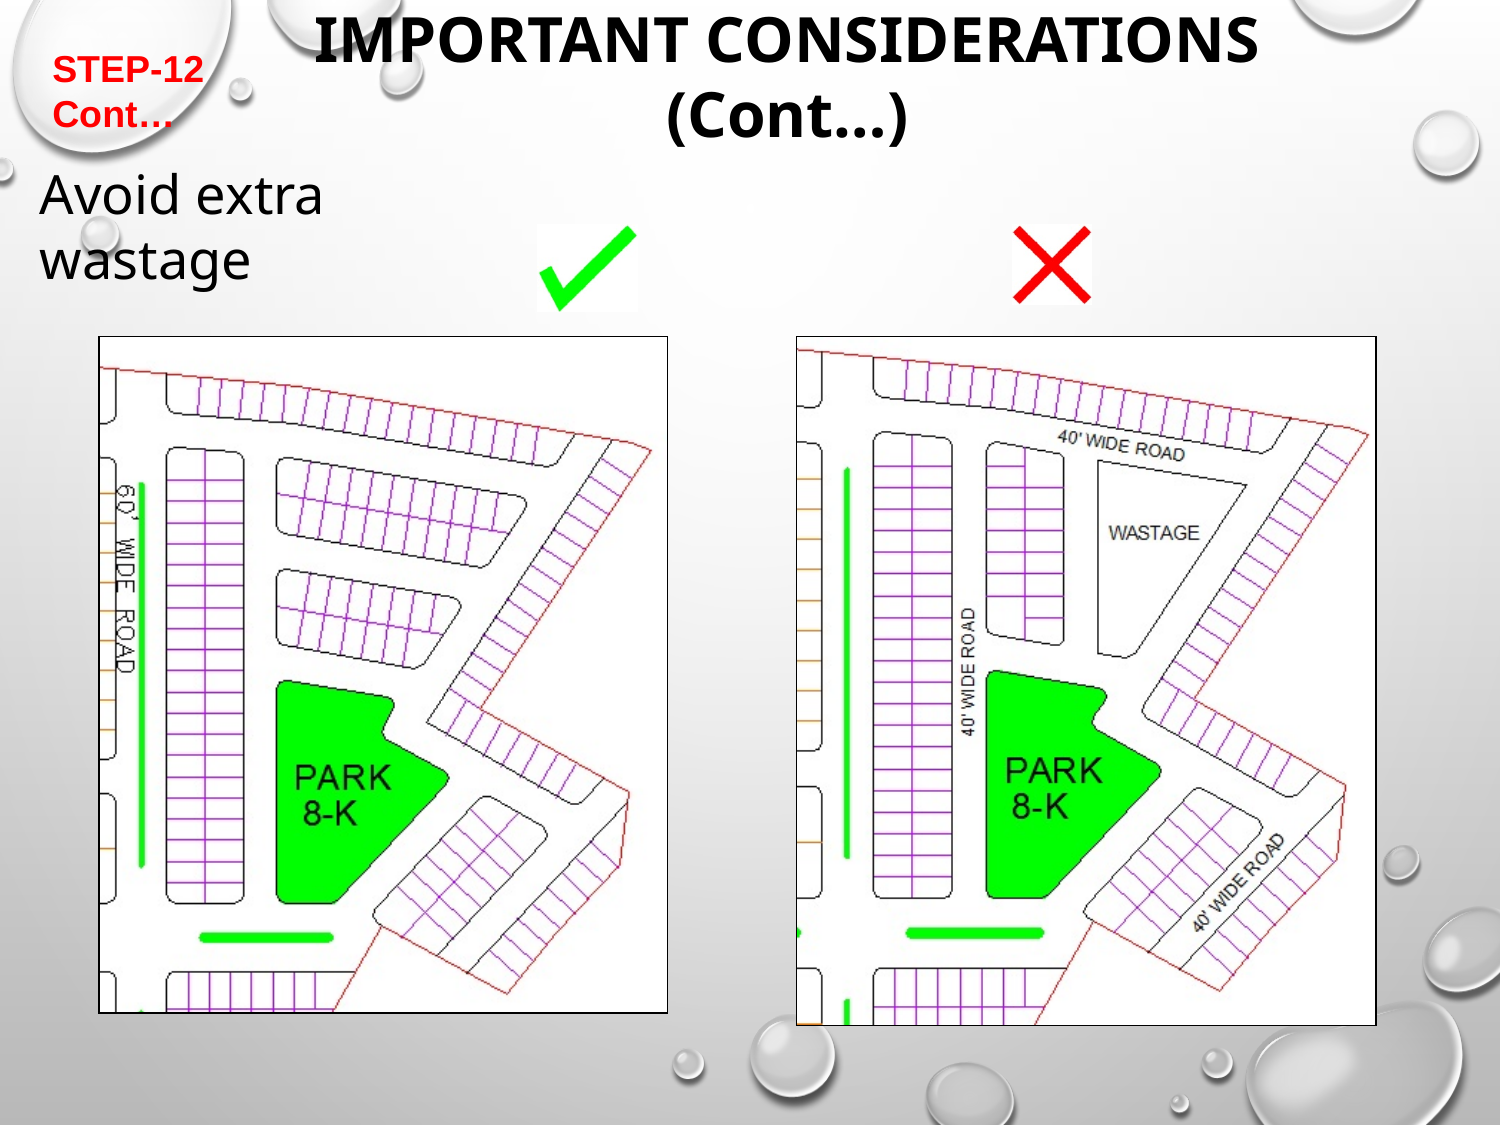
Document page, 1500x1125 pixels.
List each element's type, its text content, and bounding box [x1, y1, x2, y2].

text_box Avoid extra wastage [24, 174, 500, 275]
picture [0, 0, 1500, 1125]
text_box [37, 24, 1338, 144]
